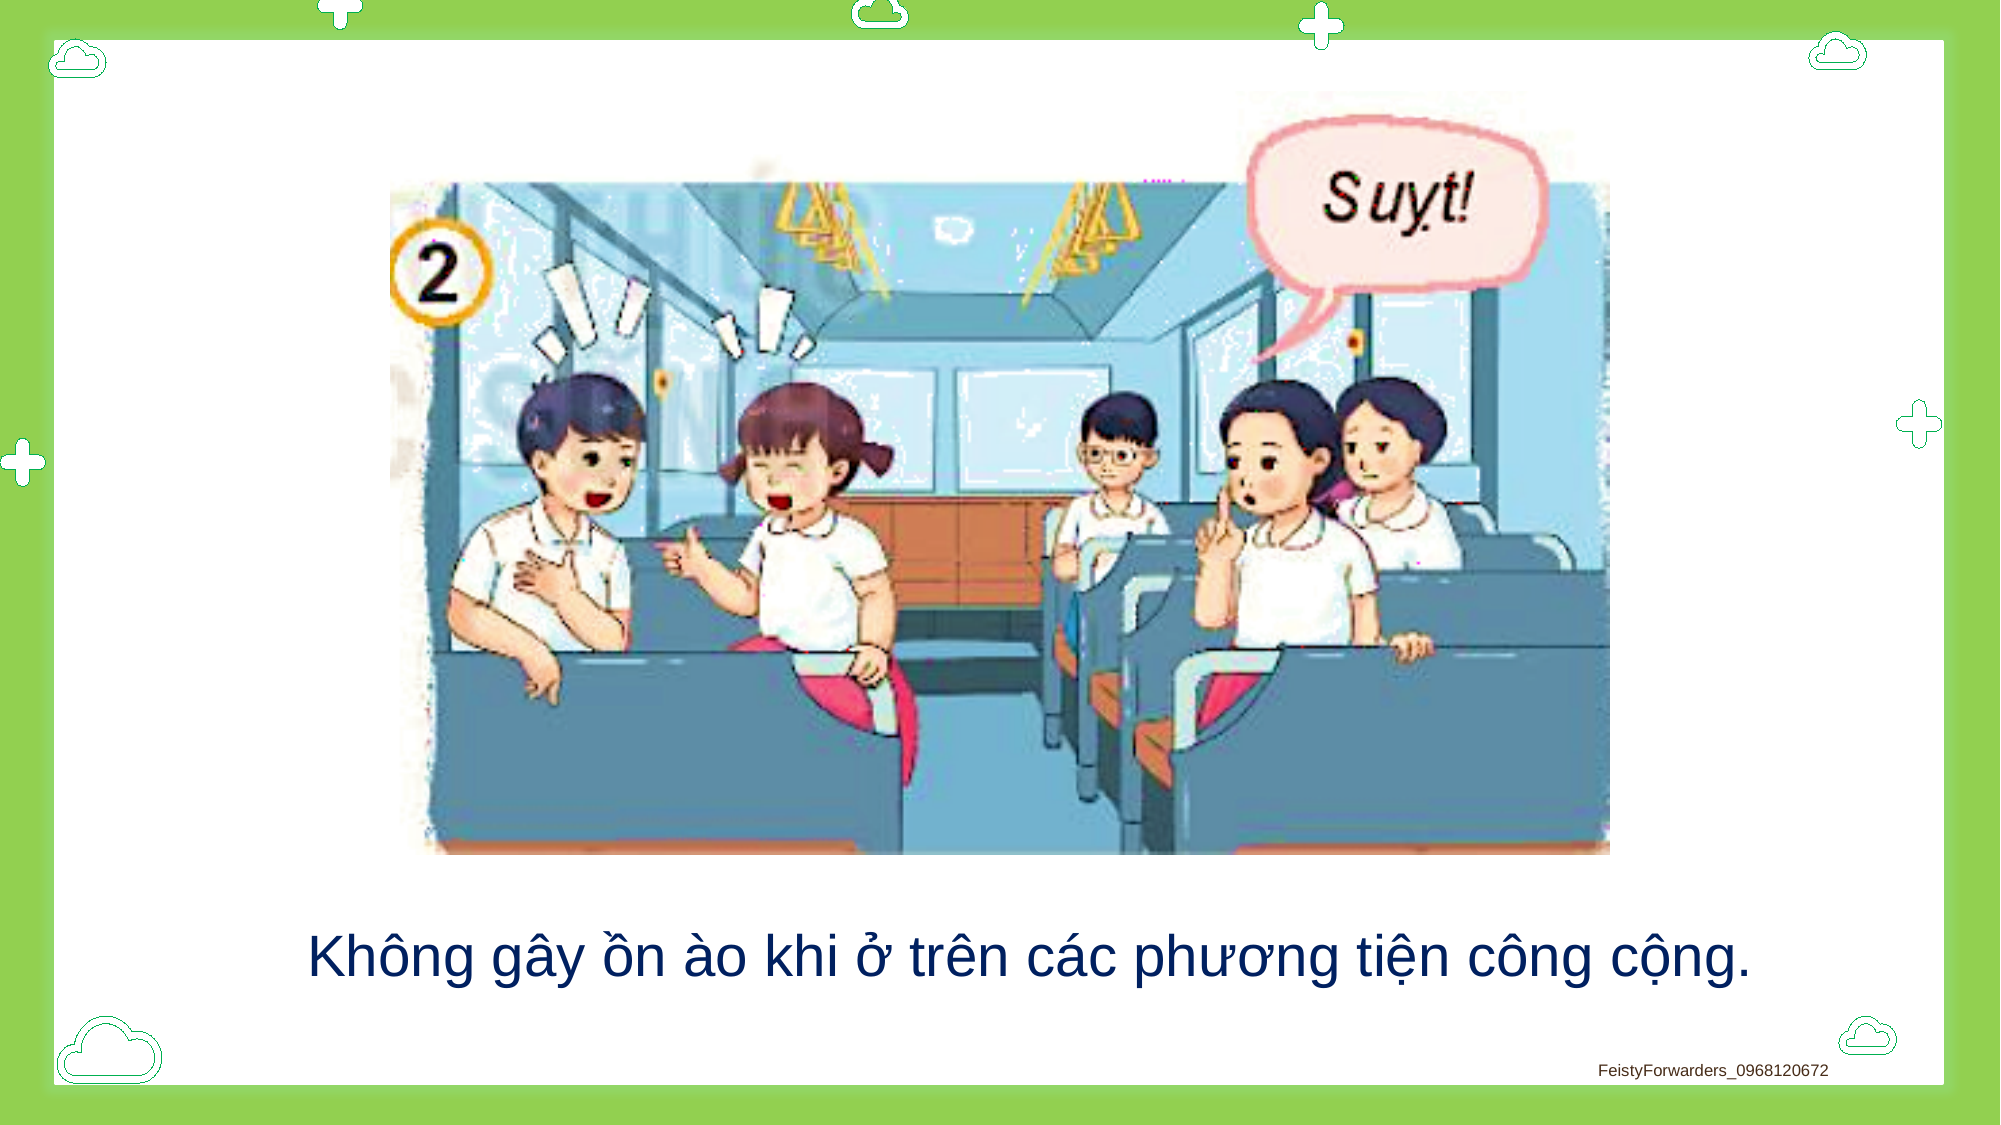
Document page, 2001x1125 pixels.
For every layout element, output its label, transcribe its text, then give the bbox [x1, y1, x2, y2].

picture [389, 91, 1611, 855]
text_box Không gây ồn ào khi ở trên các phương tiện công cộng. [292, 910, 1770, 996]
